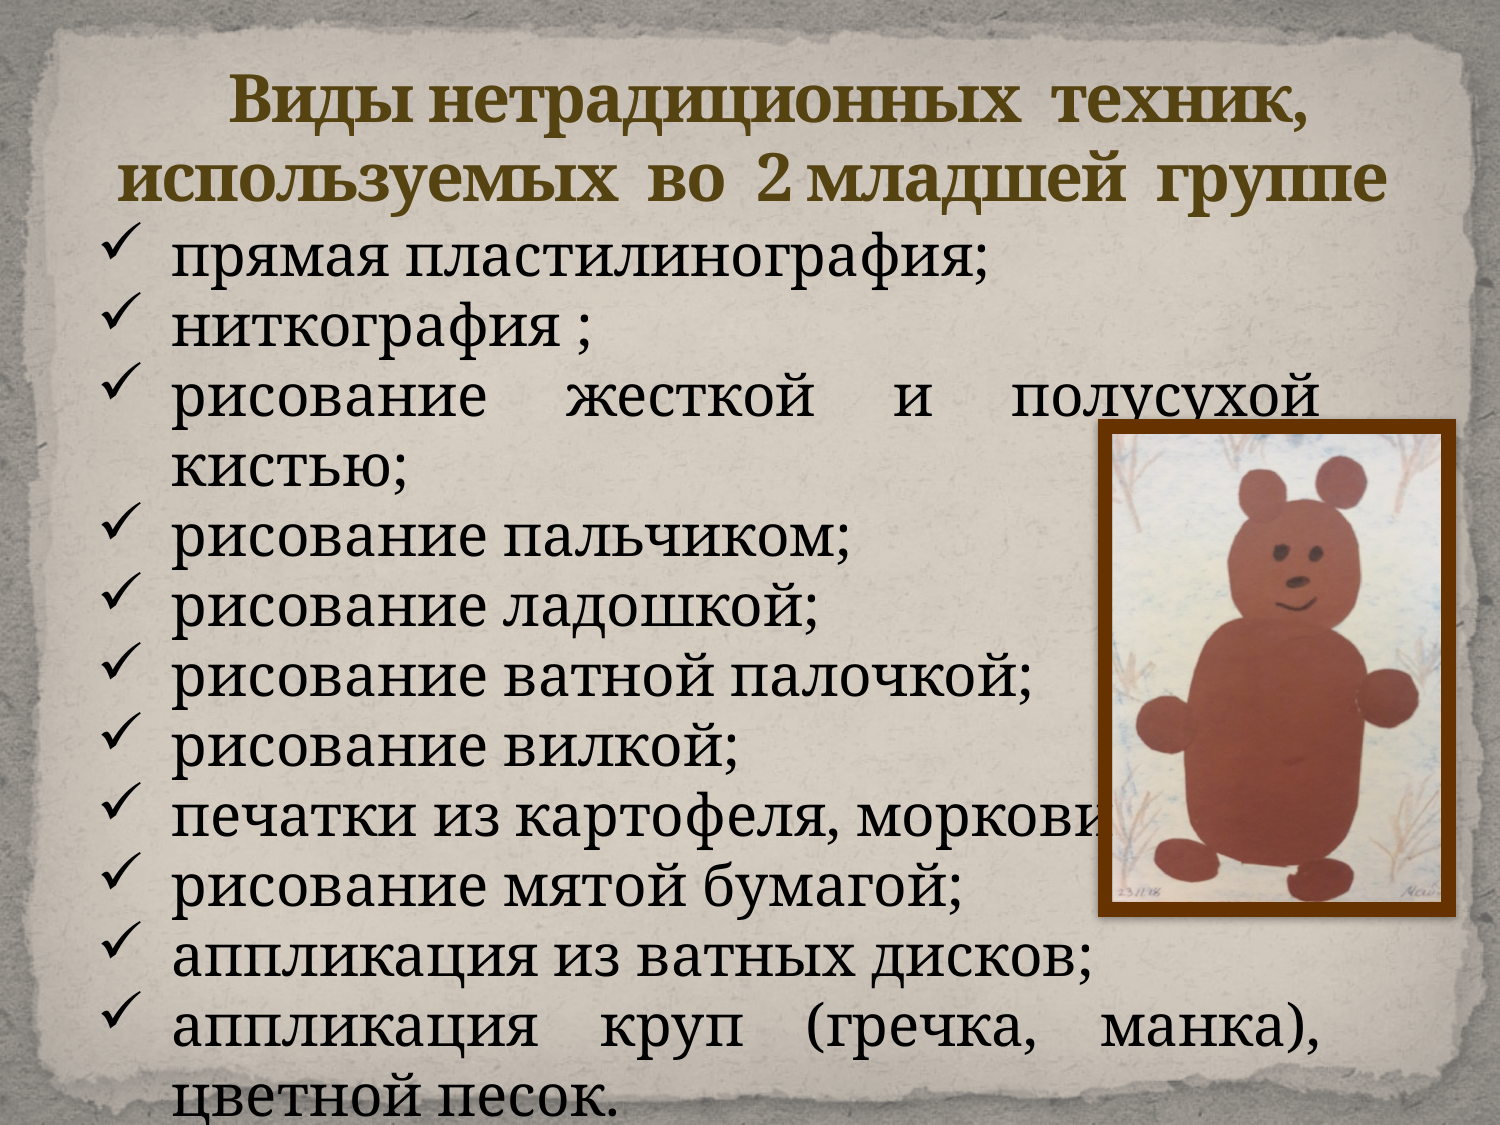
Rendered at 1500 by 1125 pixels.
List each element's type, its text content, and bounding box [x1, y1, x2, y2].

picture [1112, 434, 1441, 902]
title Виды нетрадиционных техник, используемых во 2 младшей группе [93, 46, 1444, 223]
text_box прямая пластилинография; ниткография ; рисование жесткой и полусухой кистью; рисование пальчиком; рисование ладошкой; рисование ватной палочкой; рисование вилкой; печатки из картофеля, моркови; рисование мятой бумагой; аппликация из ватных дисков; аппликация круп (гречка, манка), цветной песок. [82, 210, 1336, 1125]
